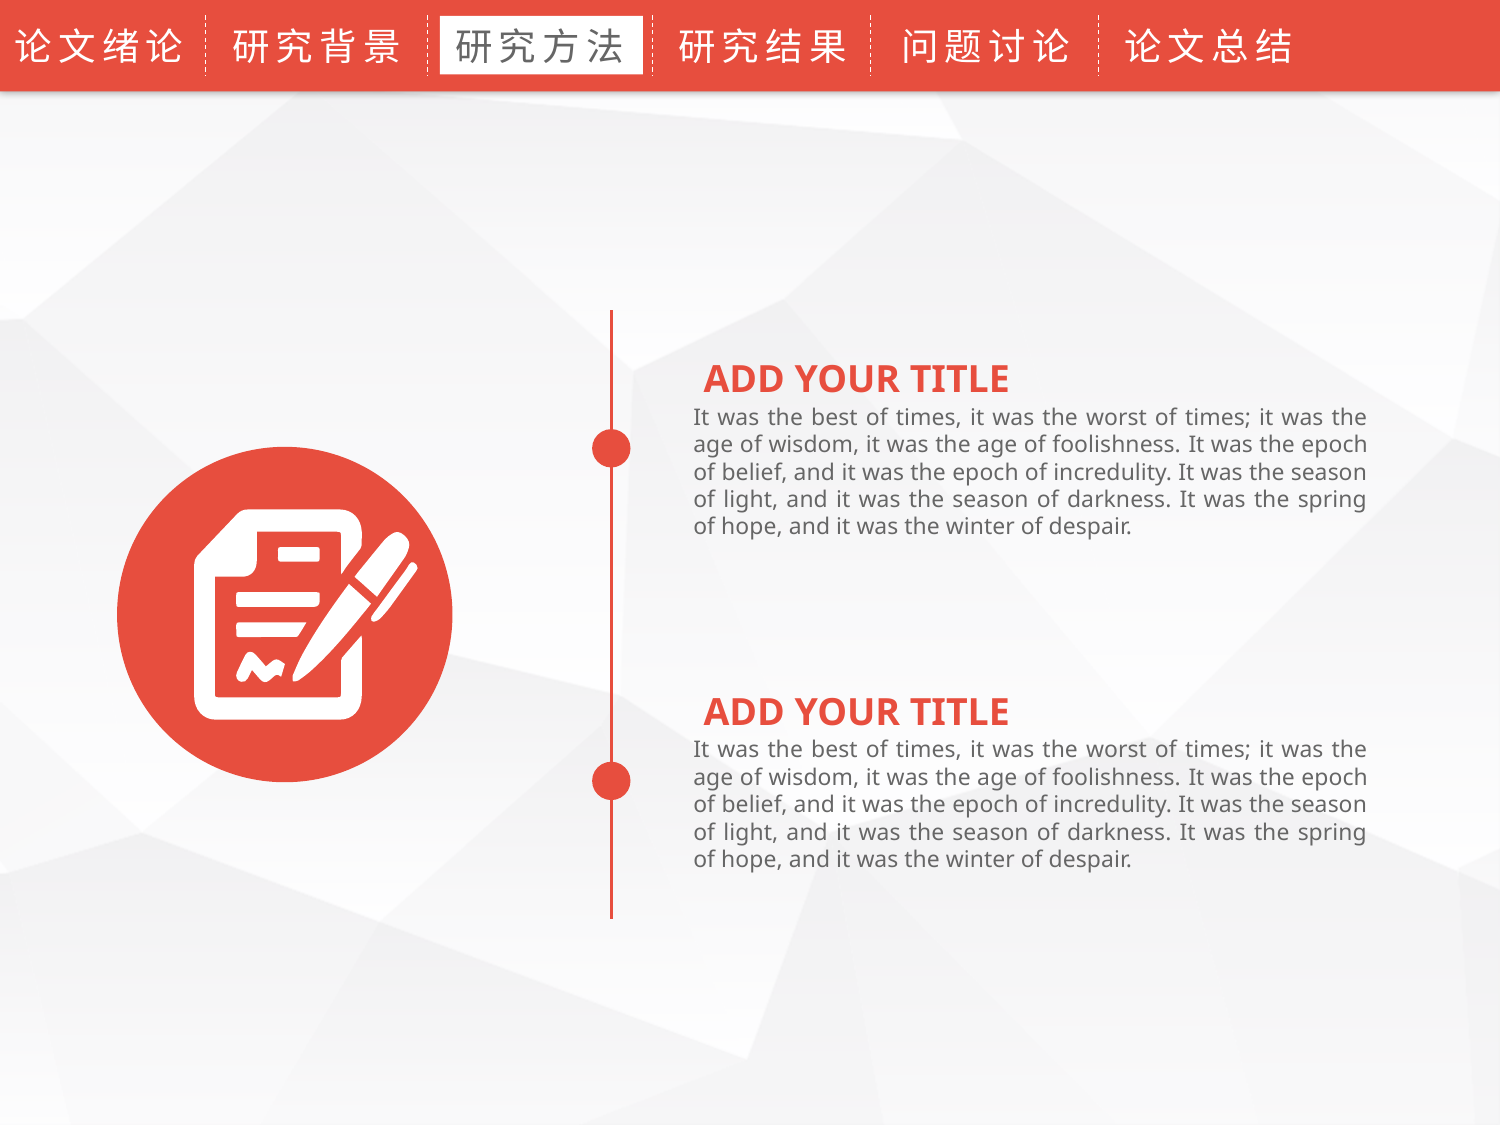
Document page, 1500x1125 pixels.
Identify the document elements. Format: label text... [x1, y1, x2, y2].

text_box 问题讨论 [886, 15, 1098, 76]
text_box 研究结果 [871, 15, 876, 76]
text_box 论文绪论 [0, 15, 211, 76]
text_box [418, 510, 454, 719]
text_box 论文总结 [1109, 15, 1322, 76]
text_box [593, 310, 630, 919]
text_box ADD YOUR TITLE [678, 680, 1035, 740]
text_box It was the best of times, it was the worst of times; it was the age of wisdom, it was the age of foolishness. It was the epoch of belief, and it was the epoch of incredulity. It was the season of light, and it was the season of darkness. It was the spring of hope, and it was the winter of despair. [678, 394, 1383, 547]
text_box It was the best of times, it was the worst of times; it was the age of wisdom, it was the age of foolishness. It was the epoch of belief, and it was the epoch of incredulity. It was the season of light, and it was the season of darkness. It was the spring of hope, and it was the winter of despair. [678, 727, 1383, 880]
text_box [116, 445, 417, 784]
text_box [194, 509, 418, 720]
picture [0, 92, 1500, 1125]
text_box ADD YOUR TITLE [678, 347, 1035, 408]
text_box 研究背景 [213, 15, 420, 76]
text_box 研究结果 [663, 15, 870, 76]
text_box [0, 0, 1500, 92]
text_box 研究方法 [440, 15, 652, 76]
